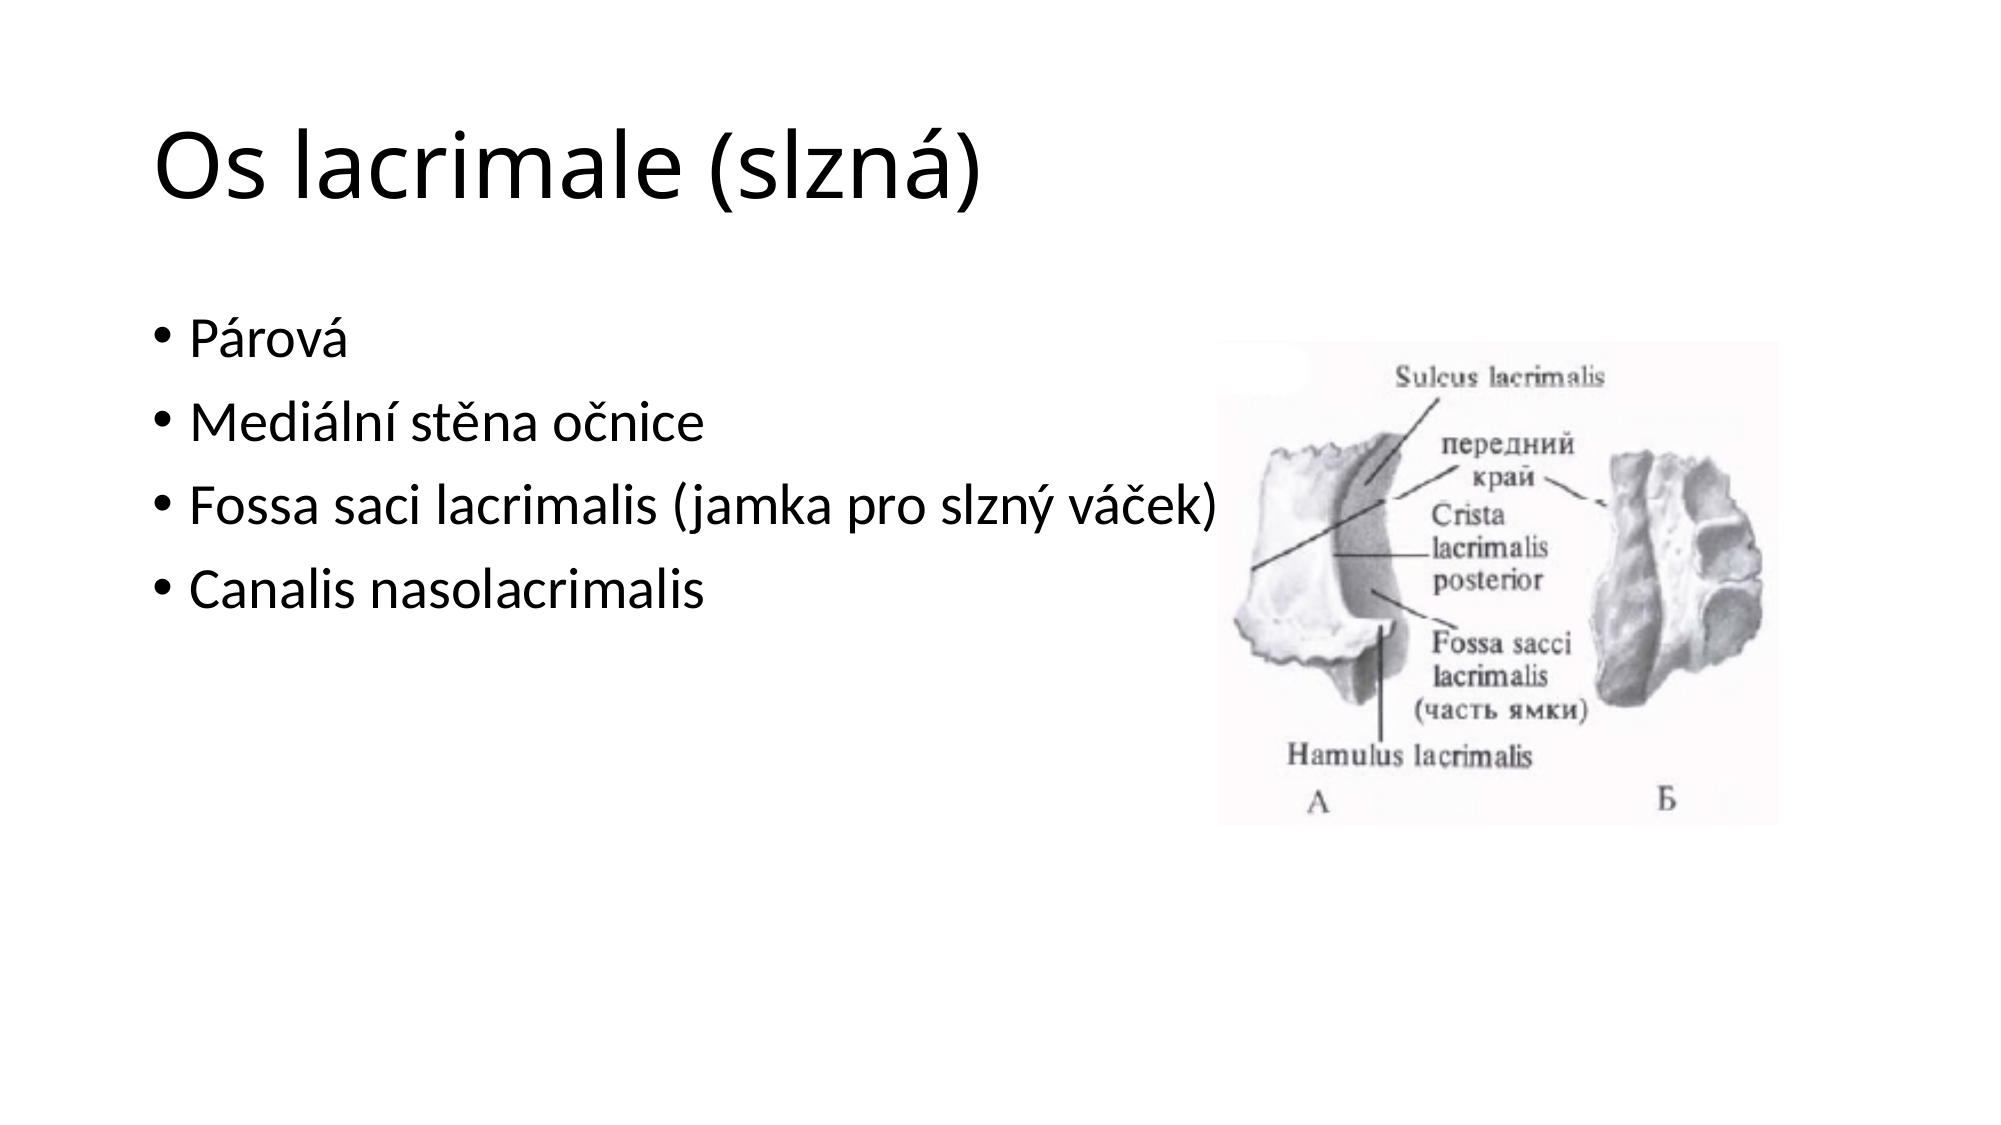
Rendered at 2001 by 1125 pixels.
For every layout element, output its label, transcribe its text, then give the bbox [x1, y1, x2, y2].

picture [1217, 341, 1779, 825]
title Os lacrimale (slzná) [137, 59, 1863, 278]
list Párová Mediální stěna očnice Fossa saci lacrimalis (jamka pro slzný váček) Canalis nasolacrimalis [137, 299, 1863, 1014]
